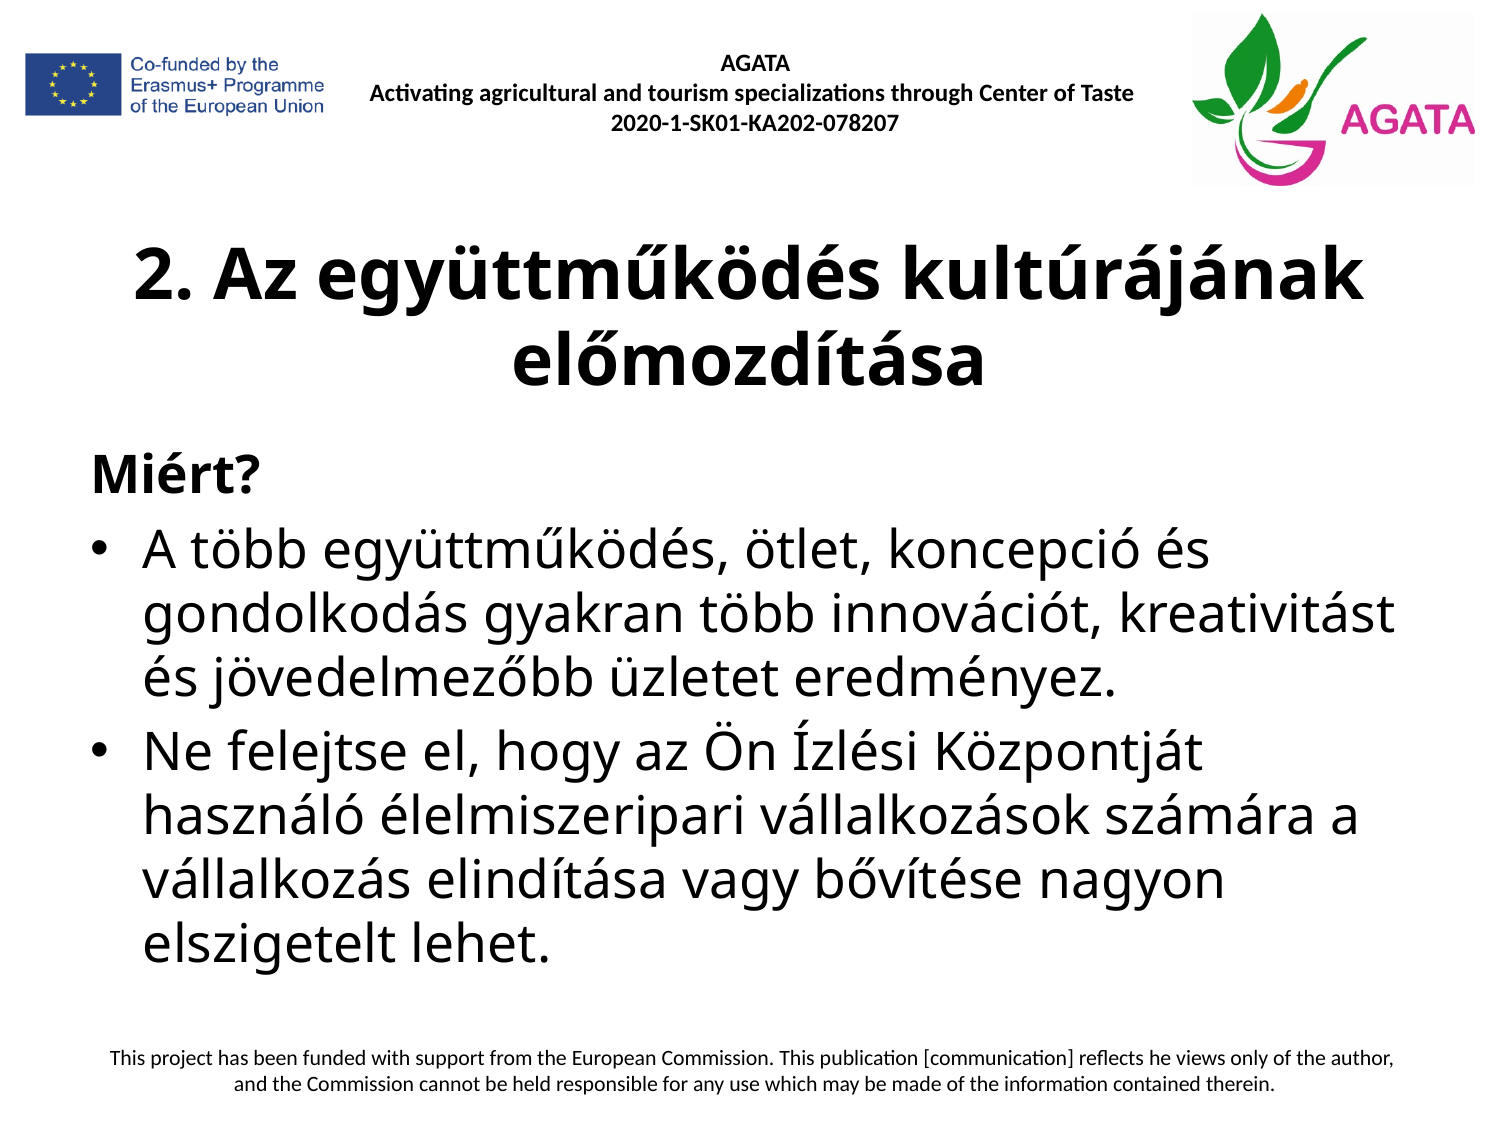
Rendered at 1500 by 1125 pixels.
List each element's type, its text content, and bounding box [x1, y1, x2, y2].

picture [25, 53, 333, 120]
title 2. Az együttműködés kultúrájának előmozdítása [75, 219, 1425, 408]
list Miért? A több együttműködés, ötlet, koncepció és gondolkodás gyakran több innovációt, kreativitást és jövedelmezőbb üzletet eredményez. Ne felejtse el, hogy az Ön Ízlési Központját használó élelmiszeripari vállalkozások számára a vállalkozás elindítása vagy bővítése nagyon elszigetelt lehet. [75, 432, 1425, 1005]
picture [1192, 13, 1475, 186]
